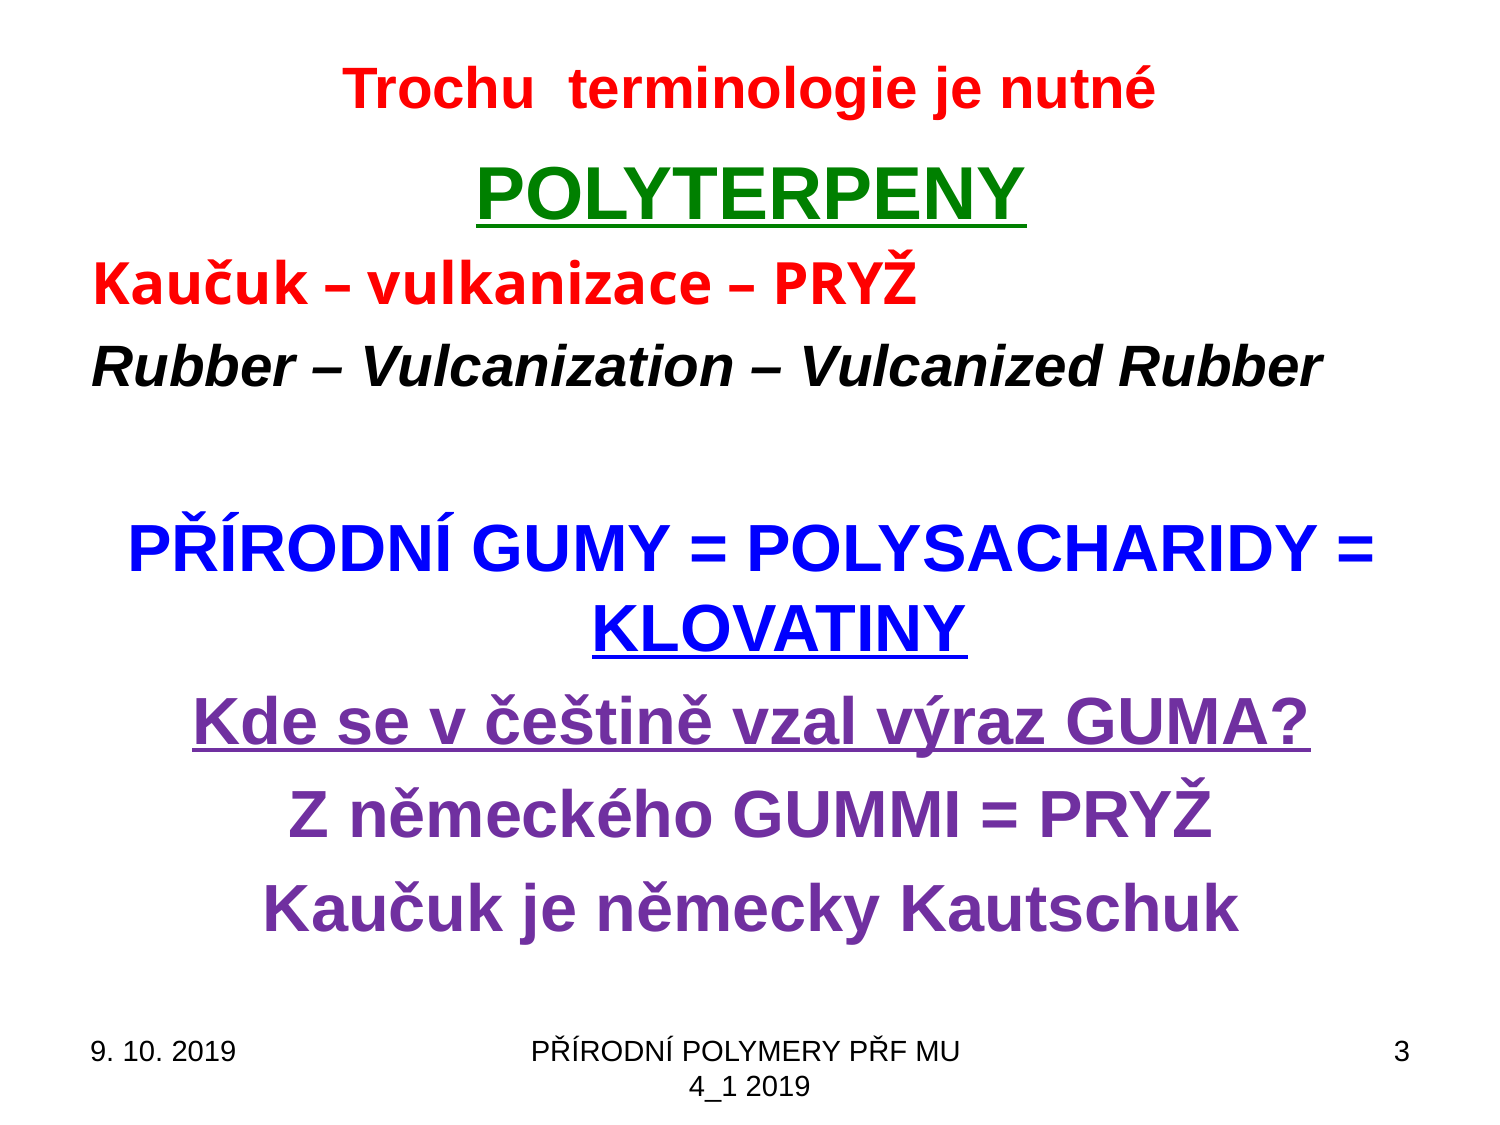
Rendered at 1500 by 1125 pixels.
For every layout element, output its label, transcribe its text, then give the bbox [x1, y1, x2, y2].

slide_number 9. 10. 2019 [74, 1024, 426, 1103]
slide_number 3 [1074, 1024, 1426, 1103]
footer PŘÍRODNÍ POLYMERY PŘF MU 4_1 2019 [512, 1024, 988, 1103]
title Trochu terminologie je nutné [74, 44, 1426, 126]
list POLYTERPENY Kaučuk – vulkanizace – PRYŽ Rubber – Vulcanization – Vulcanized Rubber PŘÍRODNÍ GUMY = POLYSACHARIDY = KLOVATINY Kde se v češtině vzal výraz GUMA? Z německého GUMMI = PRYŽ Kaučuk je německy Kautschuk [76, 136, 1427, 1000]
